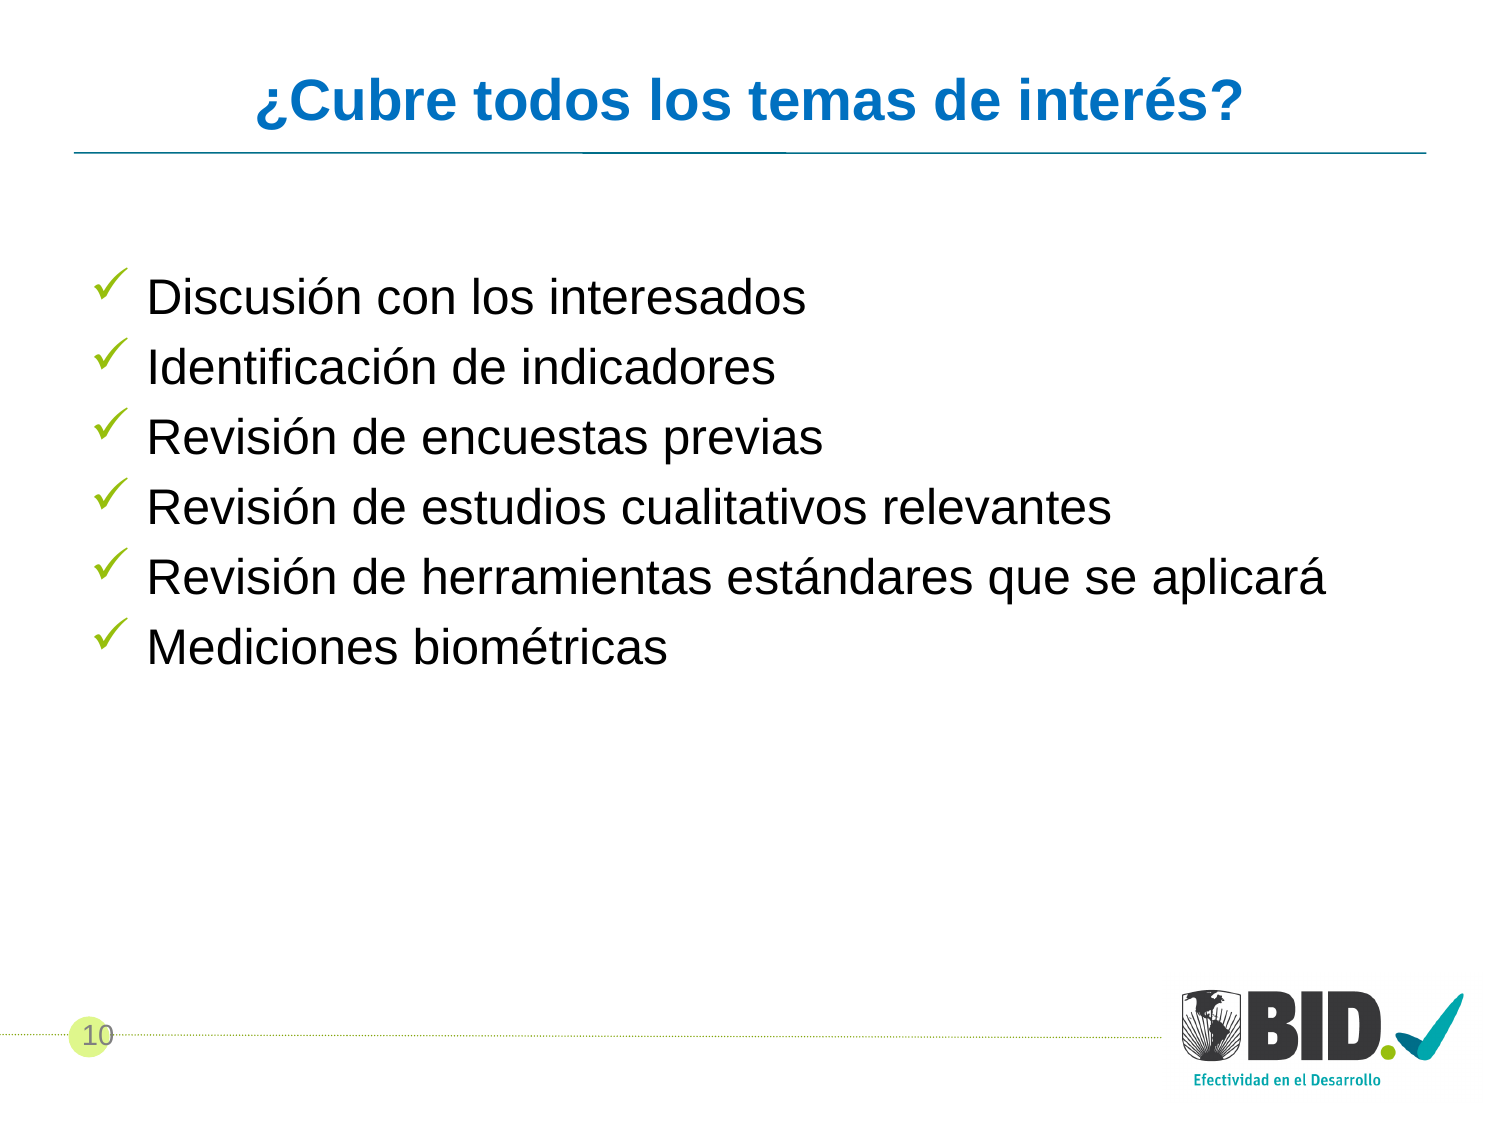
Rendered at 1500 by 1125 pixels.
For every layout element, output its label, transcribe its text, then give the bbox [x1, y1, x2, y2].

list Discusión con los interesados Identificación de indicadores Revisión de encuestas previas Revisión de estudios cualitativos relevantes Revisión de herramientas estándares que se aplicará Mediciones biométricas [74, 256, 1426, 1000]
slide_number 10 [66, 1004, 417, 1065]
picture [1162, 972, 1483, 1103]
title ¿Cubre todos los temas de interés? [74, 44, 1426, 151]
